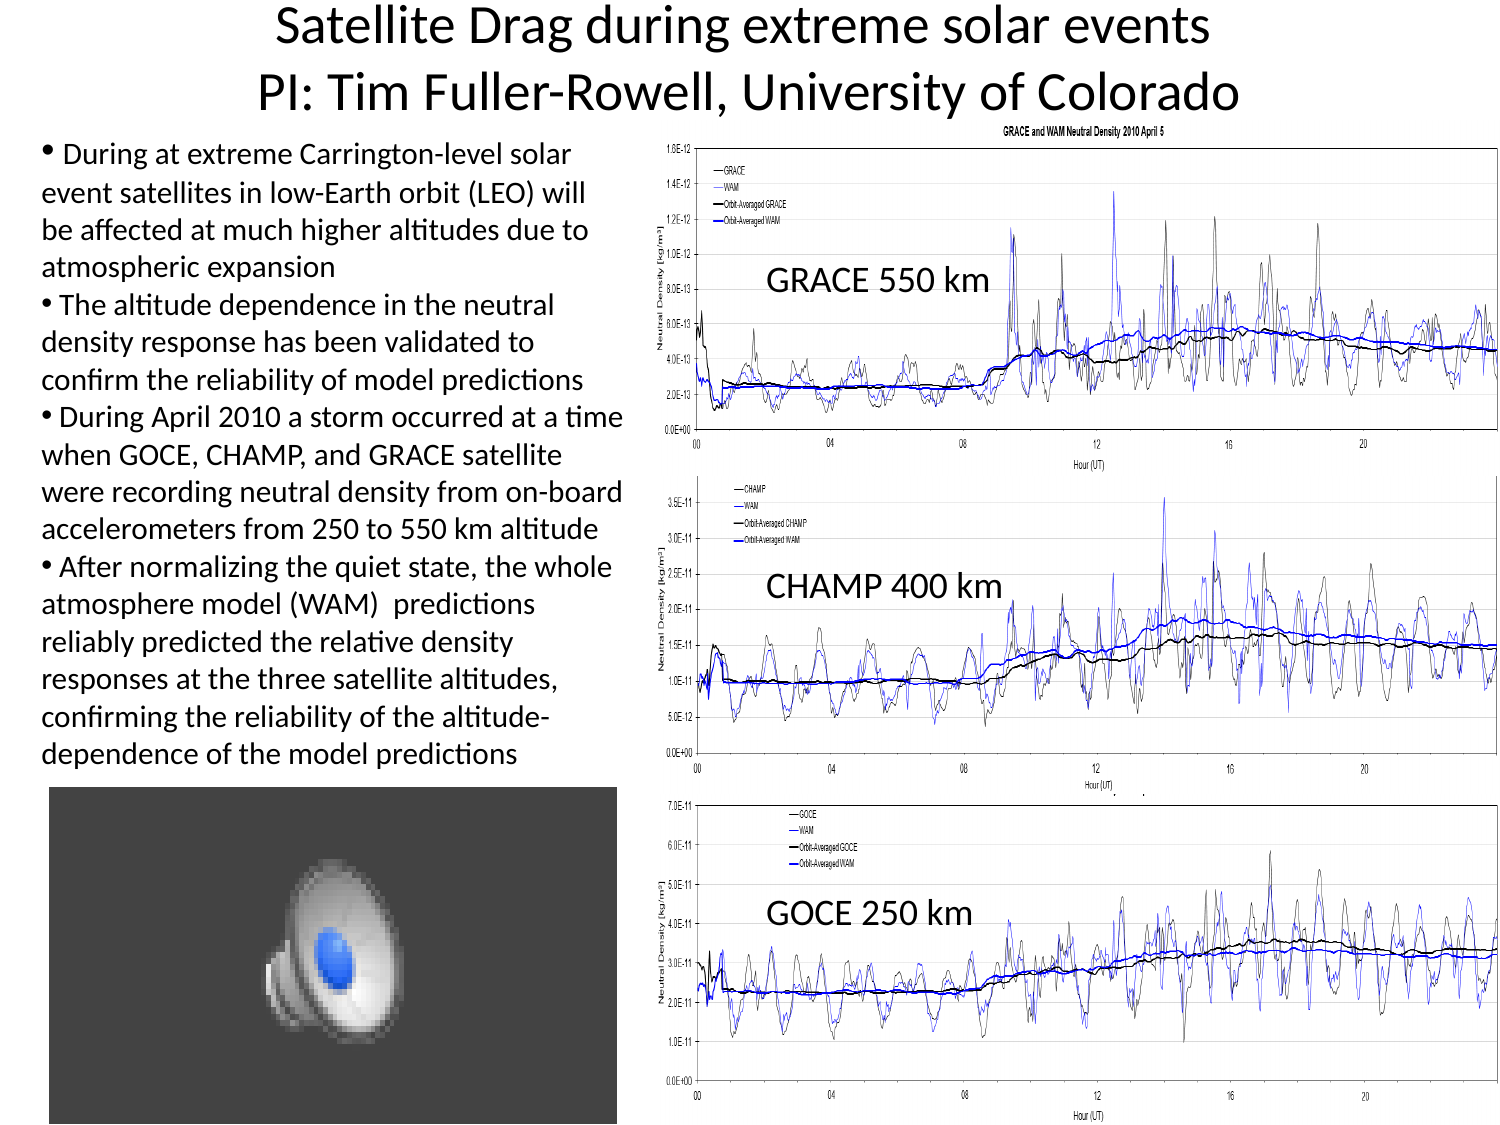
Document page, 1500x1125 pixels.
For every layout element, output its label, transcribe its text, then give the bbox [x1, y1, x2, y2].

title Satellite Drag during extreme solar events PI: Tim Fuller-Rowell, University of Colorado [75, 0, 1425, 129]
picture [656, 120, 1500, 1125]
text_box During at extreme Carrington-level solar event satellites in low-Earth orbit (LEO) will be affected at much higher altitudes due to atmospheric expansion The altitude dependence in the neutral density response has been validated to confirm the reliability of model predictions During April 2010 a storm occurred at a time when GOCE, CHAMP, and GRACE satellite were recording neutral density from on-board accelerometers from 250 to 550 km altitude After normalizing the quiet state, the whole atmosphere model (WAM) predictions reliably predicted the relative density responses at the three satellite altitudes, confirming the reliability of the altitude-dependence of the model predictions [26, 119, 641, 779]
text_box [47, 785, 619, 1125]
